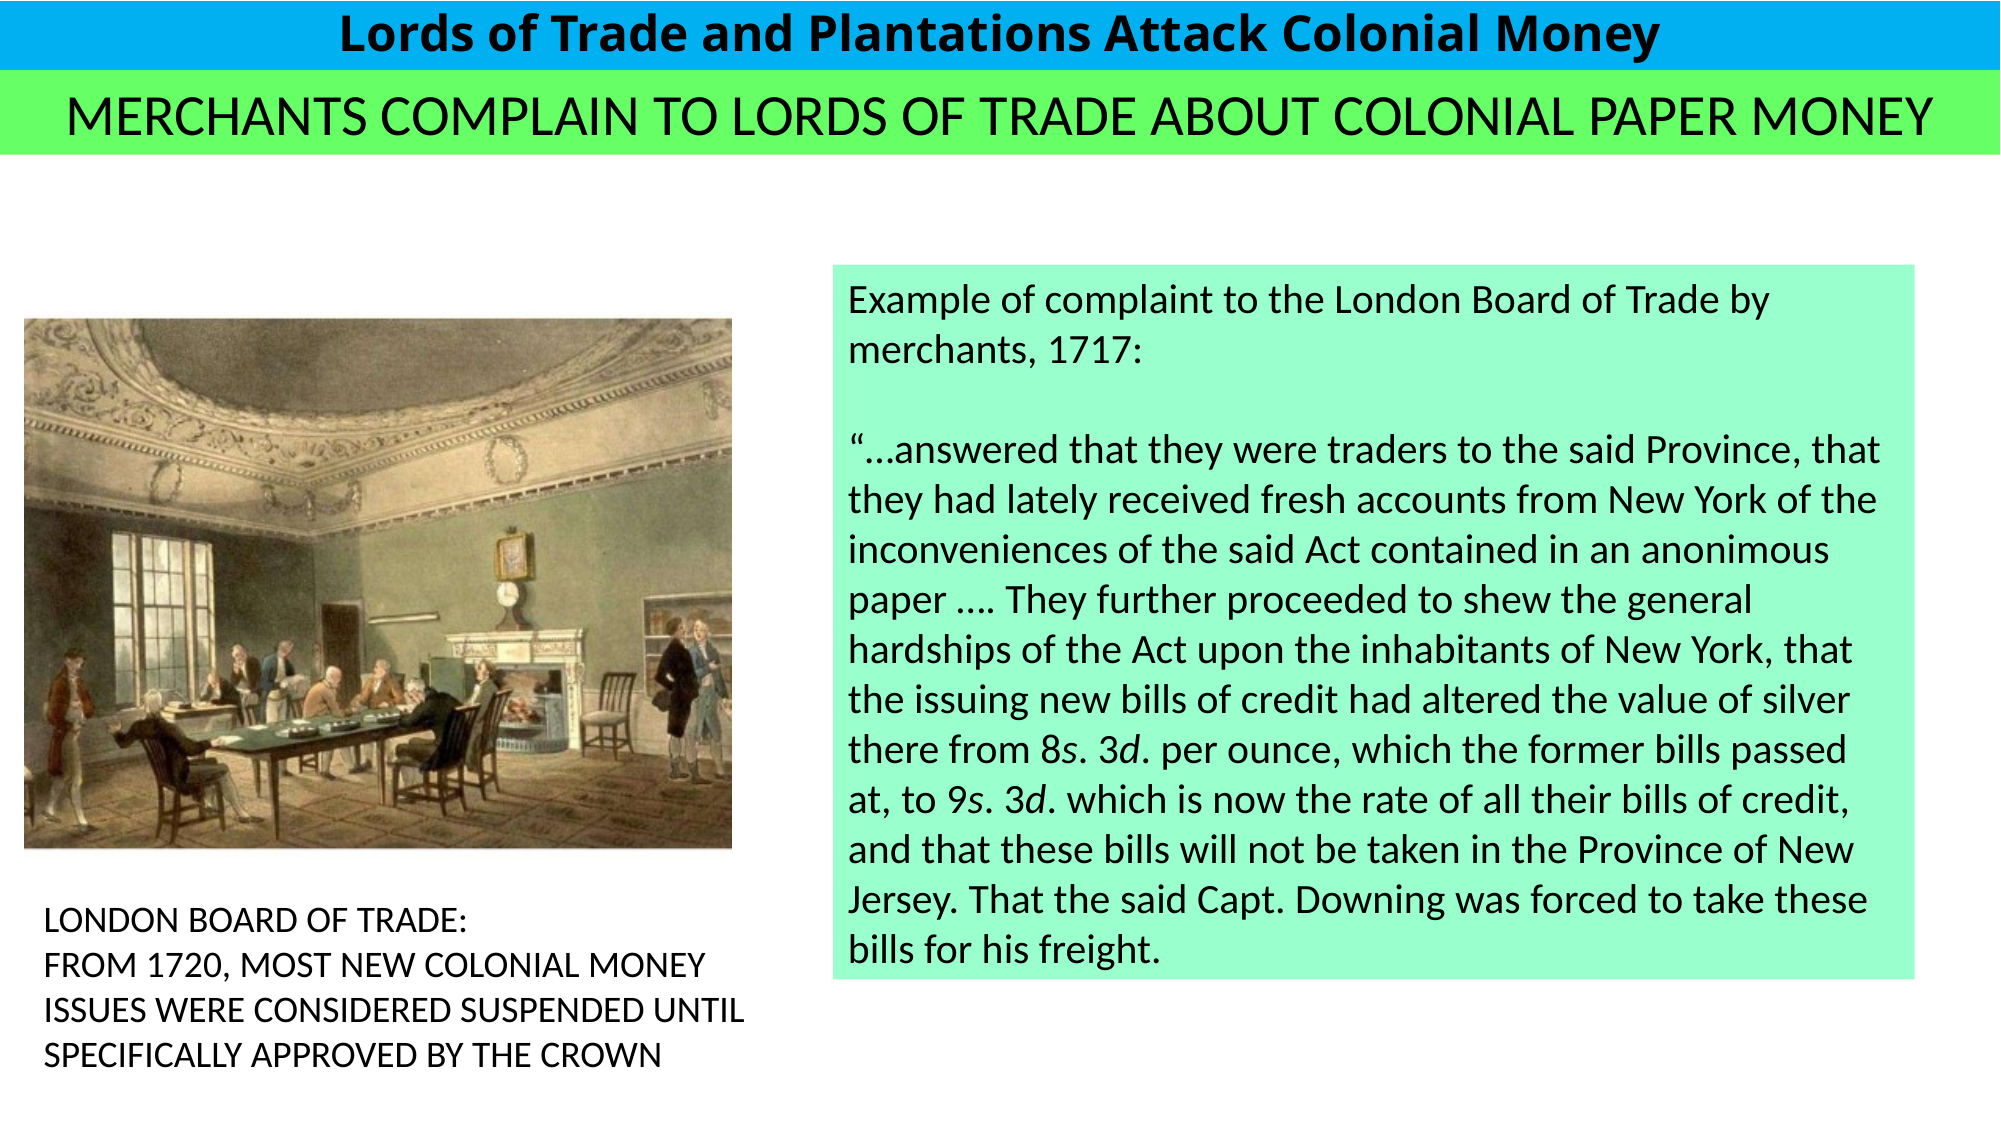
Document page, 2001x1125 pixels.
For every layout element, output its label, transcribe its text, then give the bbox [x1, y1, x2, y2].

text_box MERCHANTS COMPLAIN TO LORDS OF TRADE ABOUT COLONIAL PAPER MONEY [0, 69, 2000, 155]
text_box Example of complaint to the London Board of Trade by merchants, 1717: “…answered that they were traders to the said Province, that they had lately received fresh accounts from New York of the inconveniences of the said Act contained in an anonimous paper …. They further proceeded to shew the general hardships of the Act upon the inhabitants of New York, that the issuing new bills of credit had altered the value of silver there from 8s. 3d. per ounce, which the former bills passed at, to 9s. 3d. which is now the rate of all their bills of credit, and that these bills will not be taken in the Province of New Jersey. That the said Capt. Downing was forced to take these bills for his freight. [833, 264, 1915, 980]
text_box LONDON BOARD OF TRADE: FROM 1720, MOST NEW COLONIAL MONEY ISSUES WERE CONSIDERED SUSPENDED UNTIL SPECIFICALLY APPROVED BY THE CROWN [28, 888, 761, 1083]
title Lords of Trade and Plantations Attack Colonial Money [0, 1, 2000, 69]
picture [24, 311, 732, 858]
